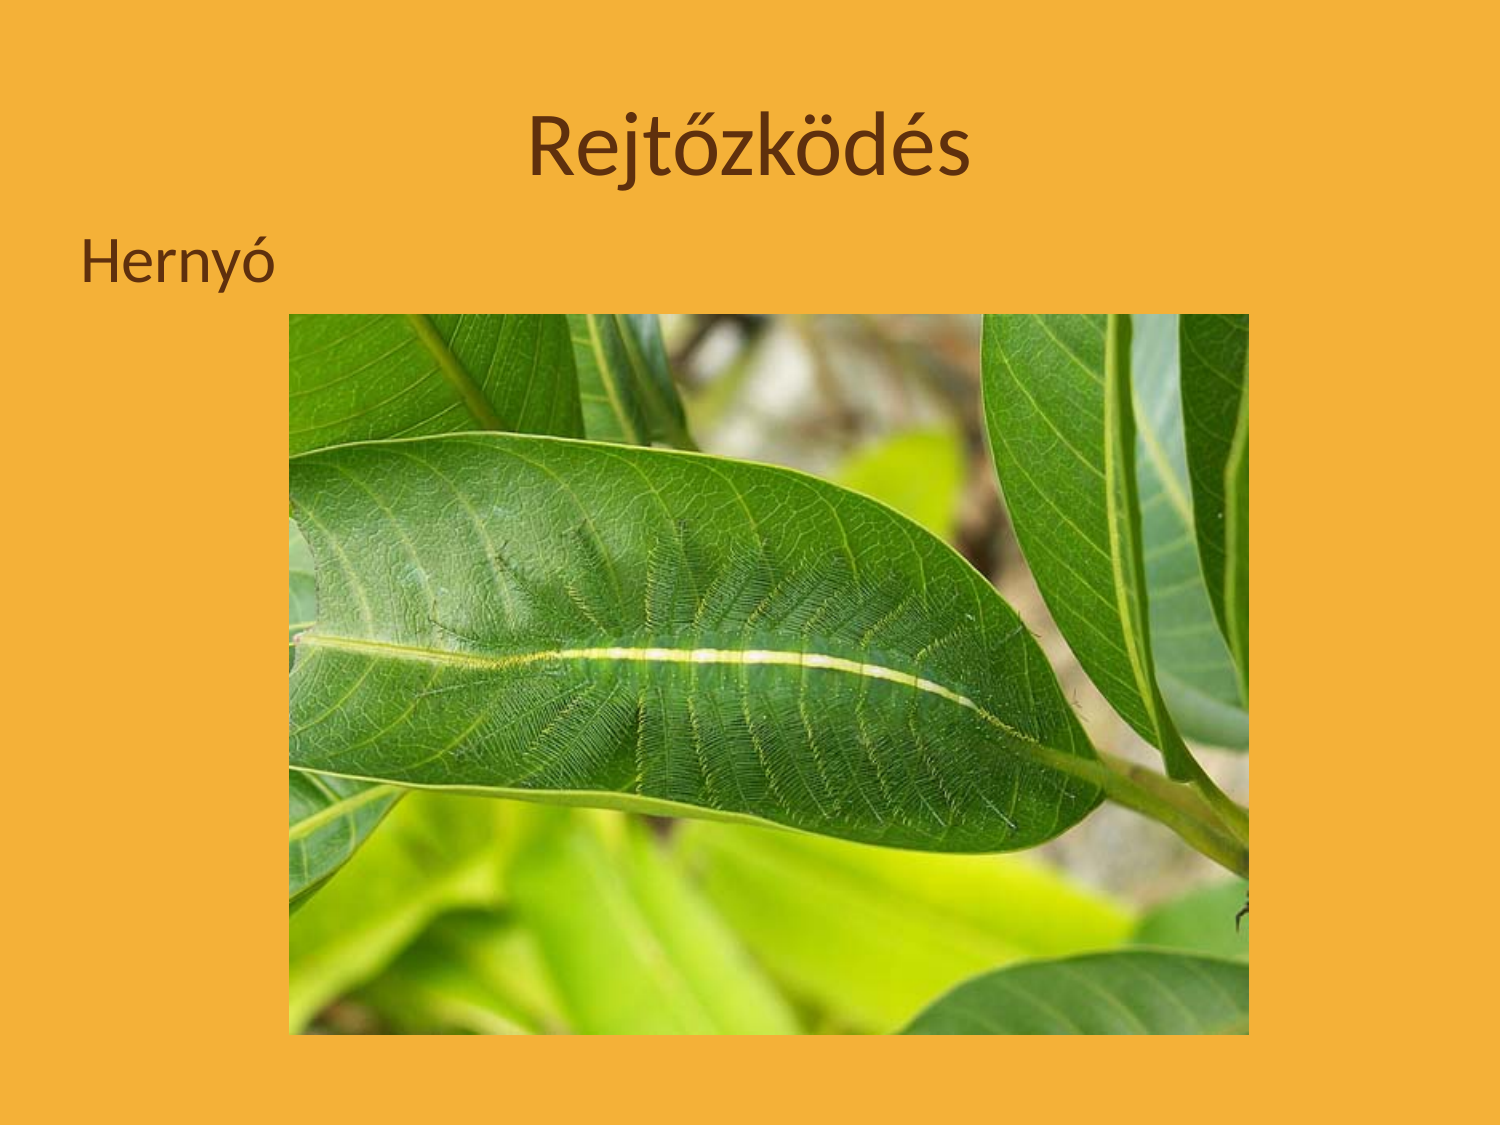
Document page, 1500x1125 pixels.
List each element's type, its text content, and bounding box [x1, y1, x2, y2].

picture [289, 314, 1250, 1035]
list Hernyó [64, 208, 1415, 951]
title Rejtőzködés [75, 45, 1425, 233]
